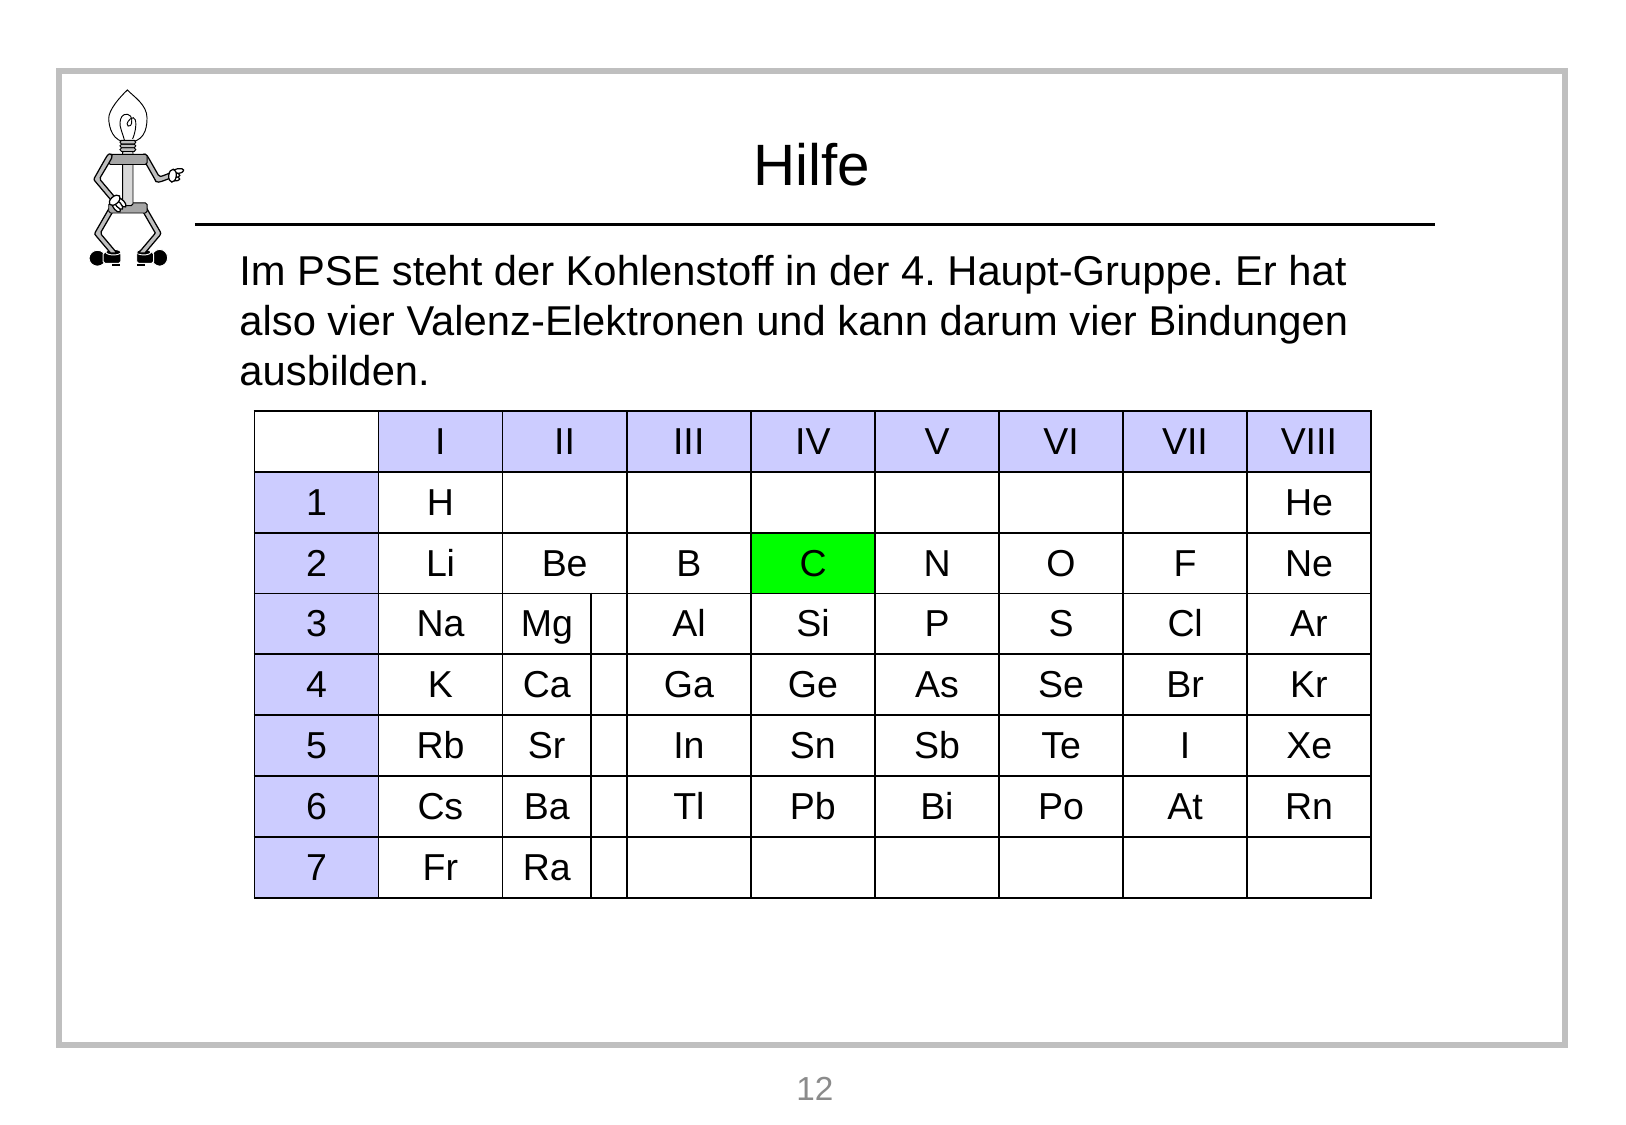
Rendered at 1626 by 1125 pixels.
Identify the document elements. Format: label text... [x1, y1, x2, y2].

table_cell K [379, 655, 502, 714]
table_cell Tl [628, 777, 750, 836]
table_cell Fr [379, 838, 502, 897]
table_cell Mg [503, 594, 590, 653]
table_cell Be [503, 534, 626, 593]
table_cell [503, 473, 626, 532]
table_cell O [1000, 534, 1122, 593]
table_cell Te [1000, 716, 1122, 775]
table_header II [503, 412, 626, 471]
table_header VIII [1248, 412, 1370, 471]
table_cell Xe [1248, 716, 1370, 775]
table_cell Ne [1248, 534, 1370, 593]
table_cell [592, 716, 626, 775]
table_cell In [628, 716, 750, 775]
table_cell [592, 655, 626, 714]
table_cell Sr [503, 716, 590, 775]
table_cell [1000, 838, 1122, 897]
table_cell Cs [379, 777, 502, 836]
table_cell Sn [752, 716, 874, 775]
table_cell Po [1000, 777, 1122, 836]
table_header III [628, 412, 750, 471]
table_cell [628, 473, 750, 532]
table_cell P [876, 594, 998, 653]
table_cell [628, 838, 750, 897]
table_cell Bi [876, 777, 998, 836]
table_cell Kr [1248, 655, 1370, 714]
table_cell [752, 838, 874, 897]
table_cell Cl [1124, 594, 1246, 653]
table_cell H [379, 473, 502, 532]
table_cell Si [752, 594, 874, 653]
table_cell S [1000, 594, 1122, 653]
table_cell [876, 838, 998, 897]
table_cell Ar [1248, 594, 1370, 653]
table_cell 3 [255, 594, 378, 653]
table_cell [592, 838, 626, 897]
table_cell 6 [255, 777, 378, 836]
table_header [255, 412, 378, 471]
table_header VII [1124, 412, 1246, 471]
table_cell C [752, 534, 874, 593]
table_cell Ba [503, 777, 590, 836]
table_cell Se [1000, 655, 1122, 714]
table_cell At [1124, 777, 1246, 836]
list Im PSE steht der Kohlenstoff in der 4. Haupt-Gruppe. Er hat also vier Valenz-Elektronen und kann darum vier Bindungen ausbilden. [224, 236, 1406, 945]
table_header V [876, 412, 998, 471]
table_cell [1248, 838, 1370, 897]
table_cell B [628, 534, 750, 593]
table_cell 5 [255, 716, 378, 775]
table_cell N [876, 534, 998, 593]
table_cell Ga [628, 655, 750, 714]
table_cell 1 [255, 473, 378, 532]
table_cell [592, 777, 626, 836]
table_cell Rb [379, 716, 502, 775]
table_cell Ca [503, 655, 590, 714]
table_cell Al [628, 594, 750, 653]
table_cell 2 [255, 534, 378, 593]
table_header VI [1000, 412, 1122, 471]
table_cell [592, 594, 626, 653]
table_cell Pb [752, 777, 874, 836]
table_cell Br [1124, 655, 1246, 714]
table_header IV [752, 412, 874, 471]
table_cell As [876, 655, 998, 714]
table_header I [379, 412, 502, 471]
table_cell [1124, 838, 1246, 897]
table_cell 4 [255, 655, 378, 714]
table_cell [1124, 473, 1246, 532]
table_cell He [1248, 473, 1370, 532]
table_cell F [1124, 534, 1246, 593]
table_cell Rn [1248, 777, 1370, 836]
table_cell [752, 473, 874, 532]
table_cell 7 [255, 838, 378, 897]
table_cell Ge [752, 655, 874, 714]
table_cell I [1124, 716, 1246, 775]
table_cell Ra [503, 838, 590, 897]
table_cell [876, 473, 998, 532]
slide_number 12 [631, 1057, 998, 1117]
table_cell [1000, 473, 1122, 532]
table_cell Li [379, 534, 502, 593]
table_cell Sb [876, 716, 998, 775]
table_cell Na [379, 594, 502, 653]
